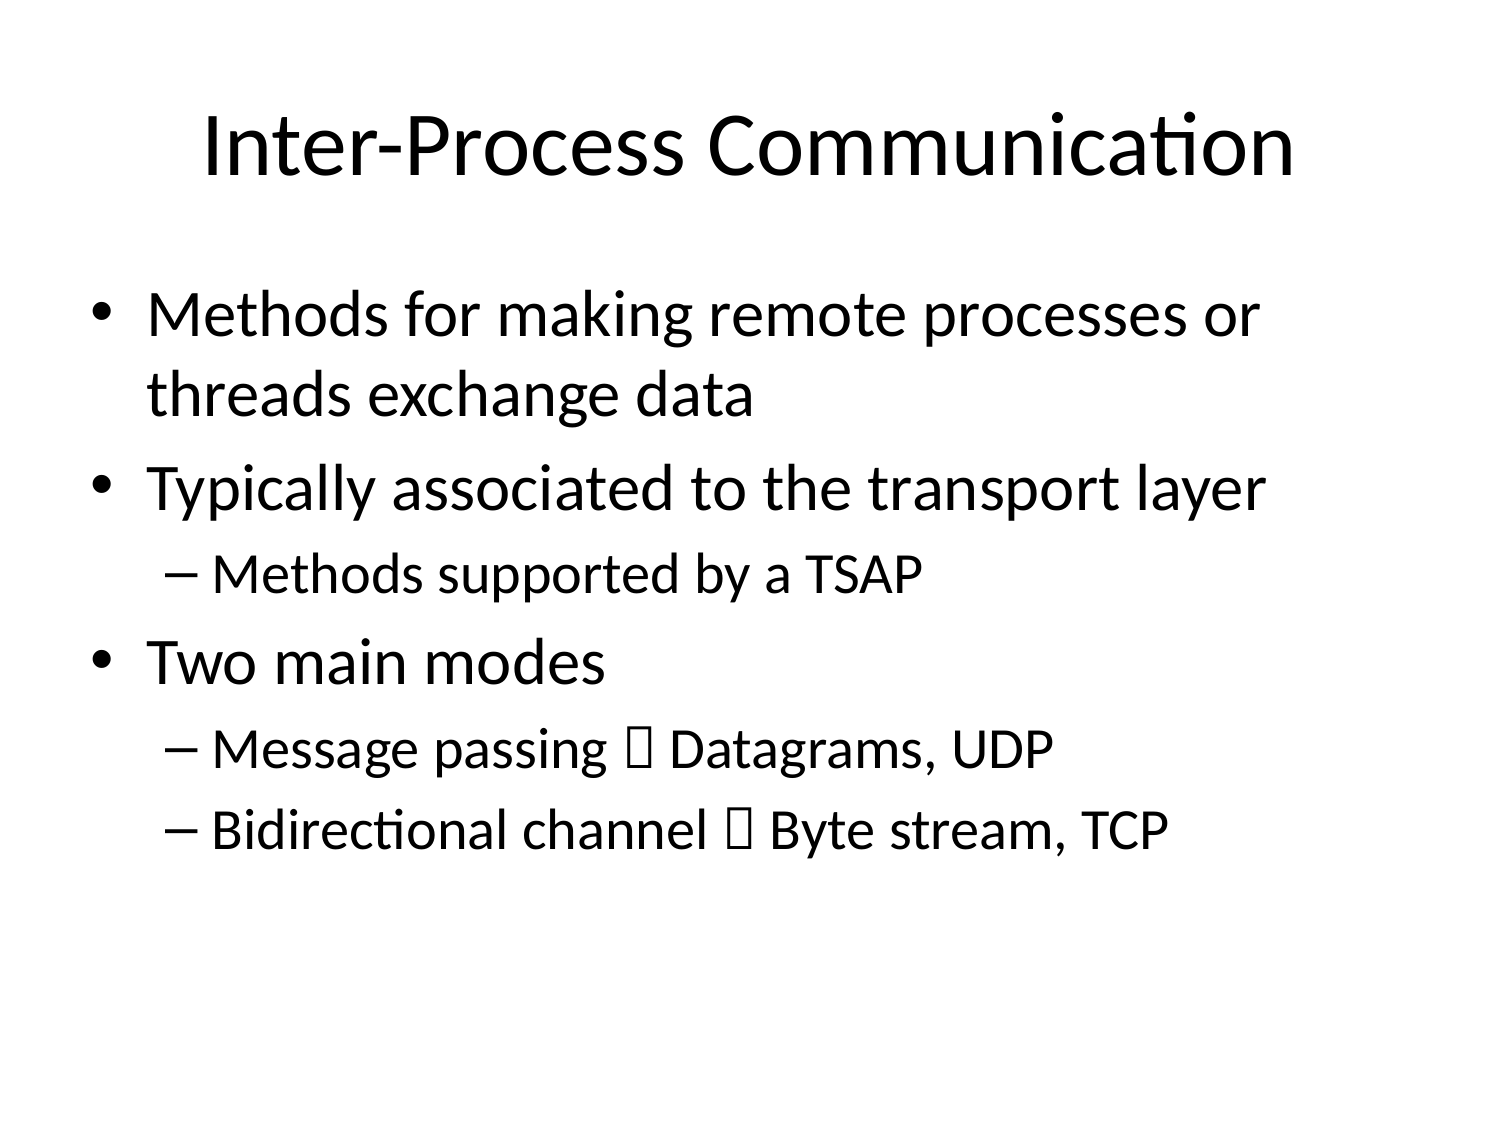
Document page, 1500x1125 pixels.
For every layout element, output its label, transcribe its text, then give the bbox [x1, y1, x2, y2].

list Methods for making remote processes or threads exchange data Typically associated to the transport layer Methods supported by a TSAP Two main modes Message passing  Datagrams, UDP Bidirectional channel  Byte stream, TCP [75, 262, 1425, 1005]
title Inter-Process Communication [75, 45, 1425, 233]
